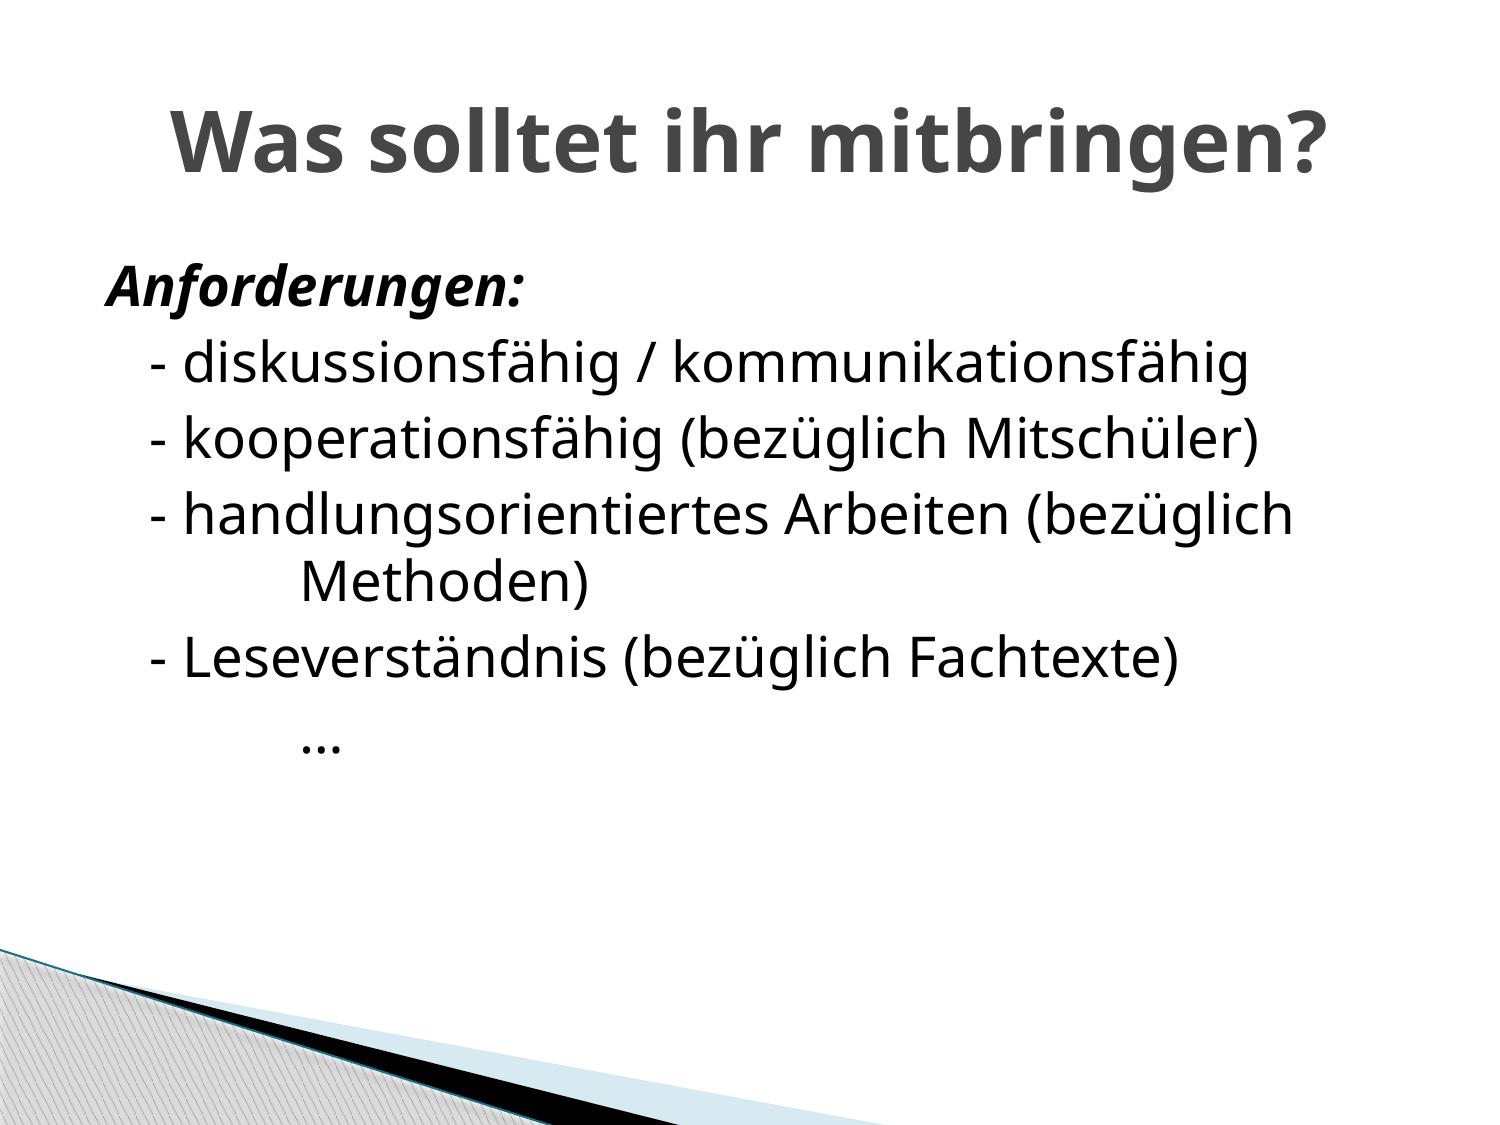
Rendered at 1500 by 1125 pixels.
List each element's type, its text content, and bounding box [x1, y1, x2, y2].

title Was solltet ihr mitbringen? [75, 45, 1425, 233]
list Anforderungen: - diskussionsfähig / kommunikationsfähig - kooperationsfähig (bezüglich Mitschüler) - handlungsorientiertes Arbeiten (bezüglich Methoden) - Leseverständnis (bezüglich Fachtexte) … [75, 243, 1425, 986]
